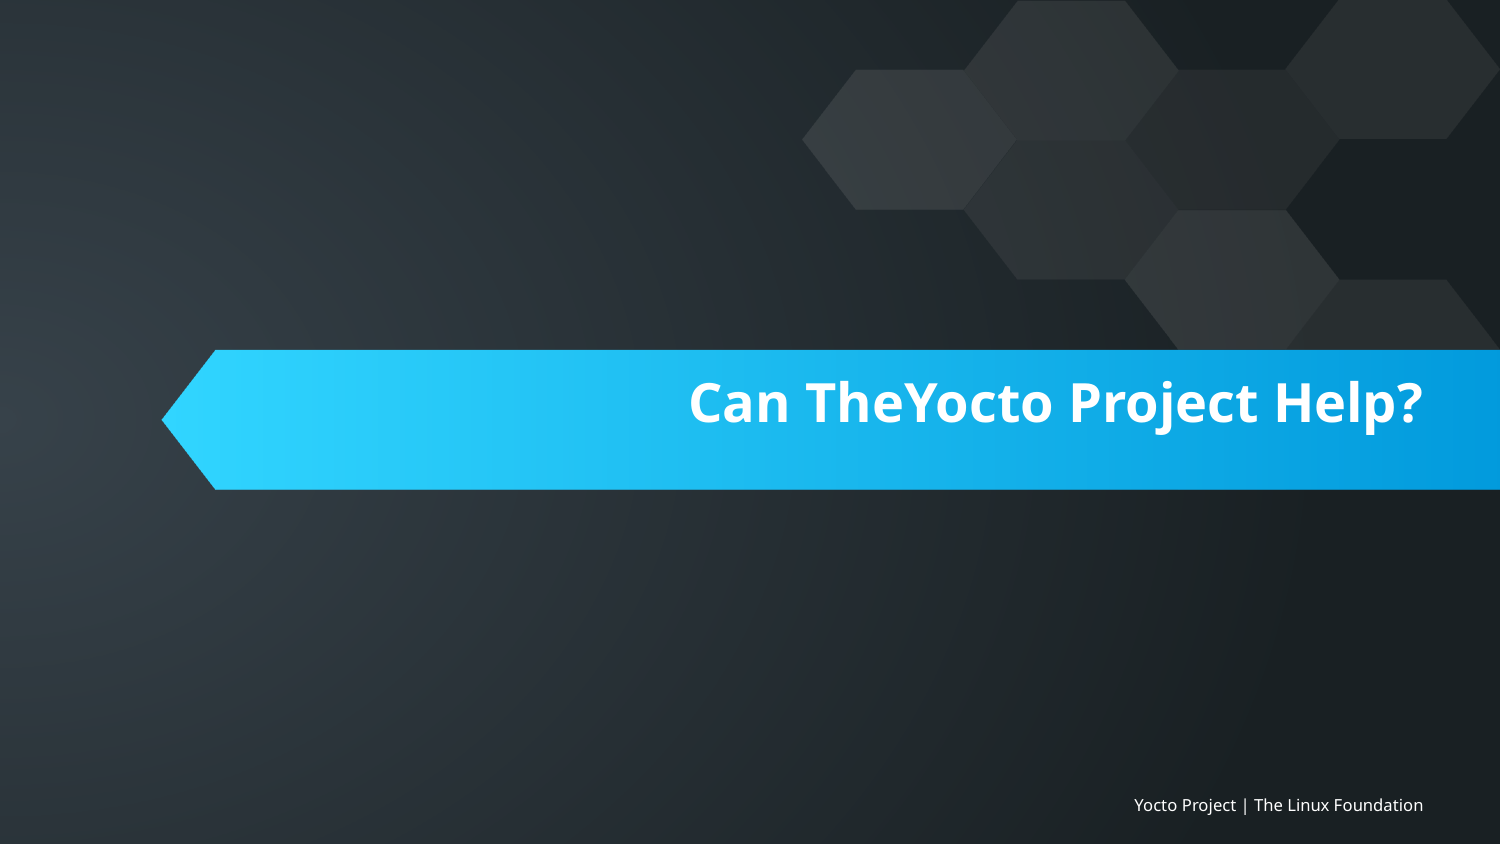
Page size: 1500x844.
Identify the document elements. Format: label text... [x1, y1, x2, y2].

picture [0, 0, 1500, 844]
text_box Can TheYocto Project Help? [300, 367, 1424, 476]
